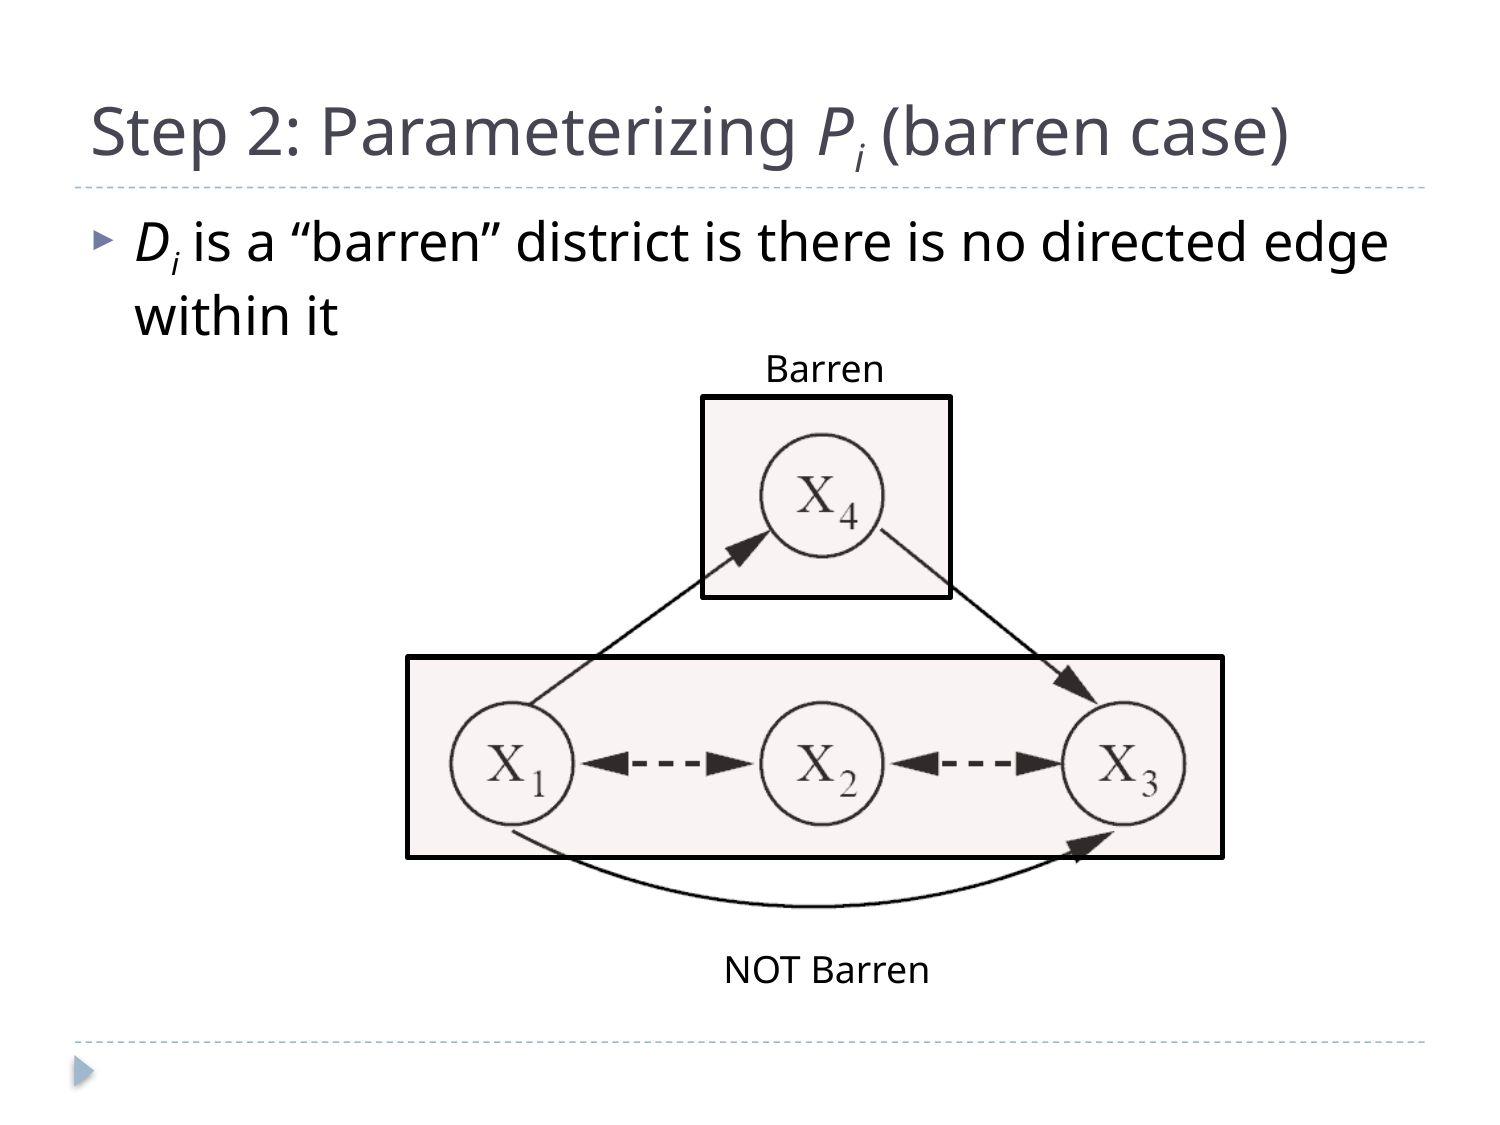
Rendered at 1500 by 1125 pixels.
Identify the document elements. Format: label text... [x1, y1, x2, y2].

picture [430, 397, 1211, 920]
title Step 2: Parameterizing Pi (barren case) [74, 24, 1426, 188]
text_box [406, 655, 424, 859]
text_box [1216, 655, 1224, 859]
text_box NOT Barren [708, 938, 946, 999]
list Di is a “barren” district is there is no directed edge within it [74, 199, 1426, 1011]
text_box Barren [749, 337, 900, 397]
